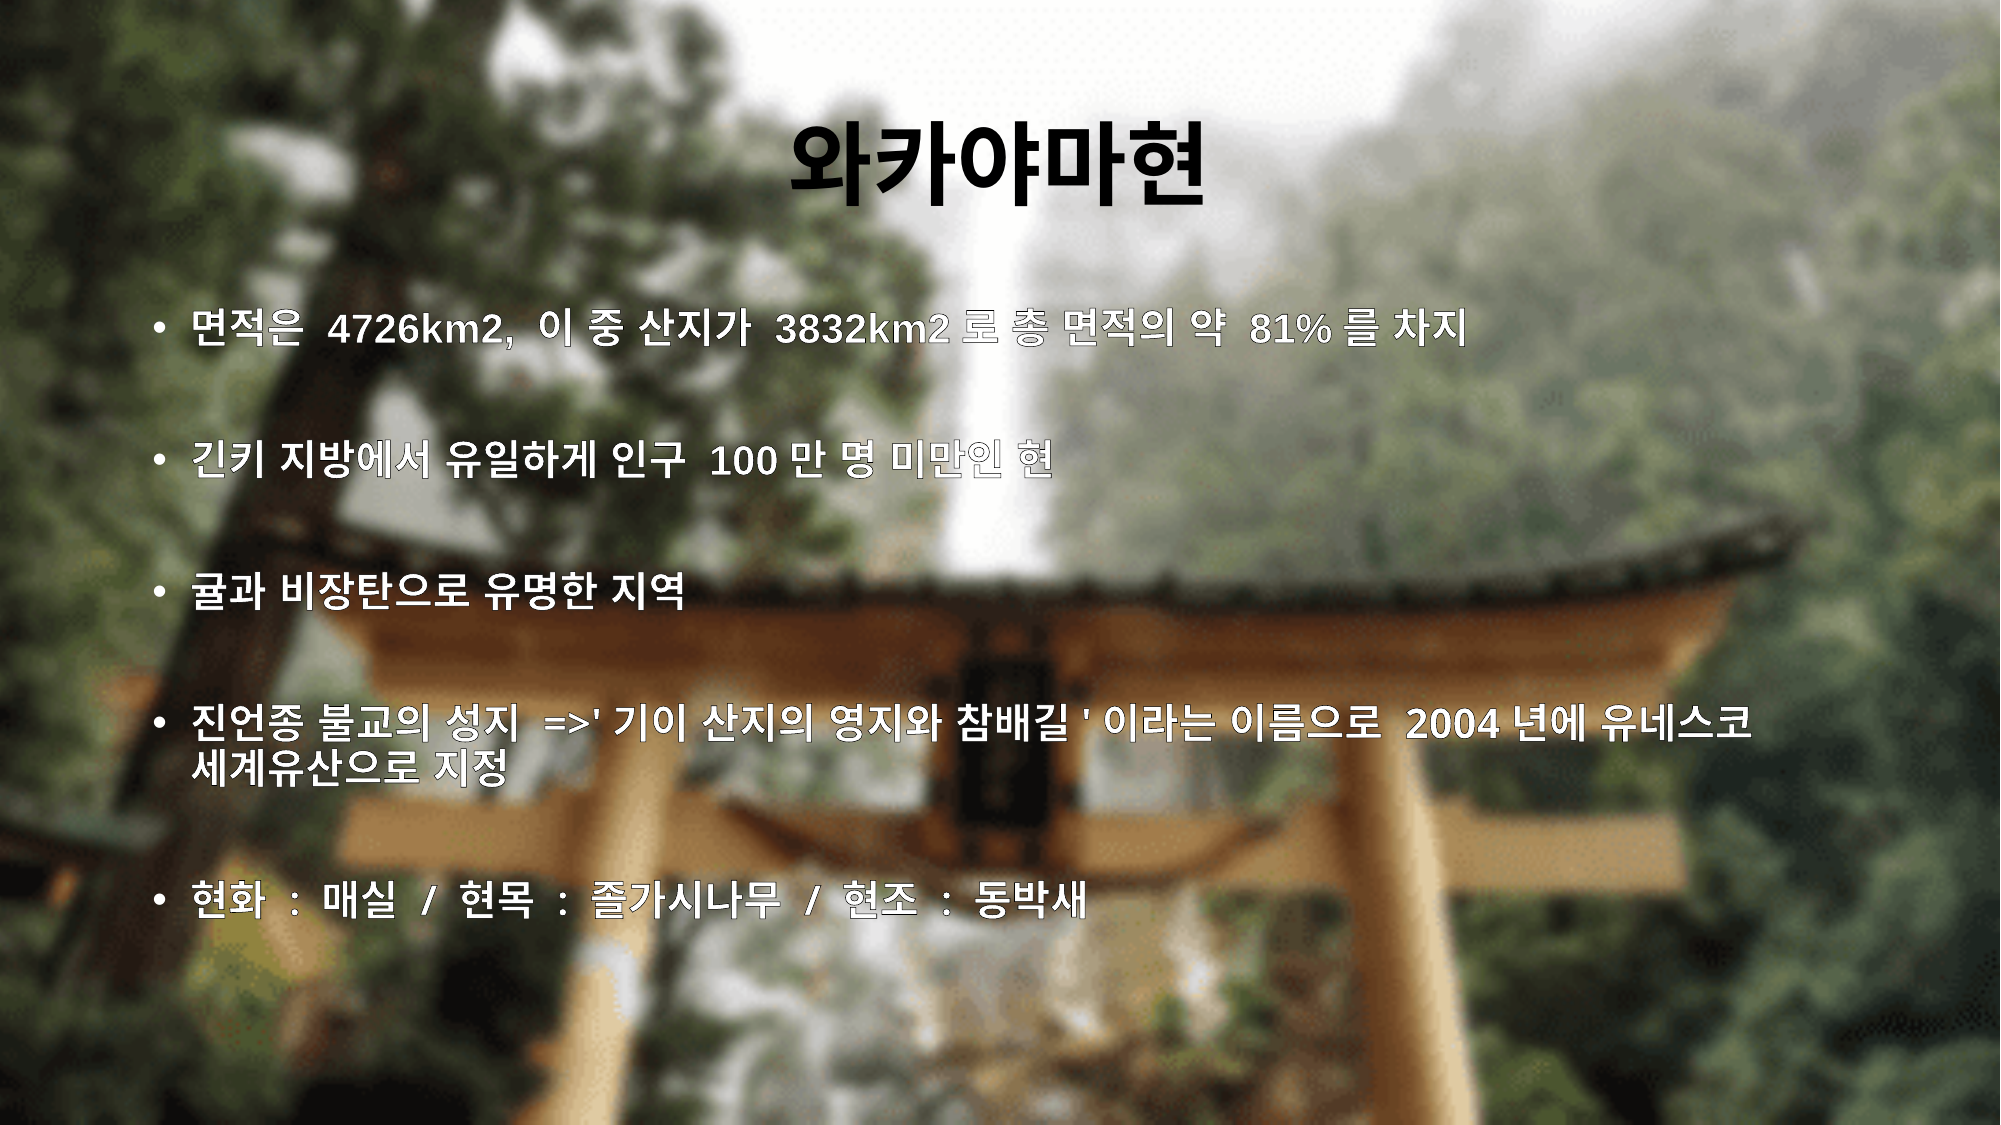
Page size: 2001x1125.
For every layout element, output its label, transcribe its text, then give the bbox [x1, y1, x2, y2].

list 면적은 4726km2, 이 중 산지가 3832km2로 총 면적의 약 81%를 차지 긴키 지방에서 유일하게 인구 100만 명 미만인 현 귤과 비장탄으로 유명한 지역 진언종 불교의 성지 =>'기이 산지의 영지와 참배길'이라는 이름으로 2004년에 유네스코 세계유산으로 지정 현화 : 매실 / 현목 : 졸가시나무 / 현조 : 동박새 [137, 299, 1947, 1014]
title 와카야마현 [137, 59, 1863, 278]
picture [0, 0, 2000, 1125]
